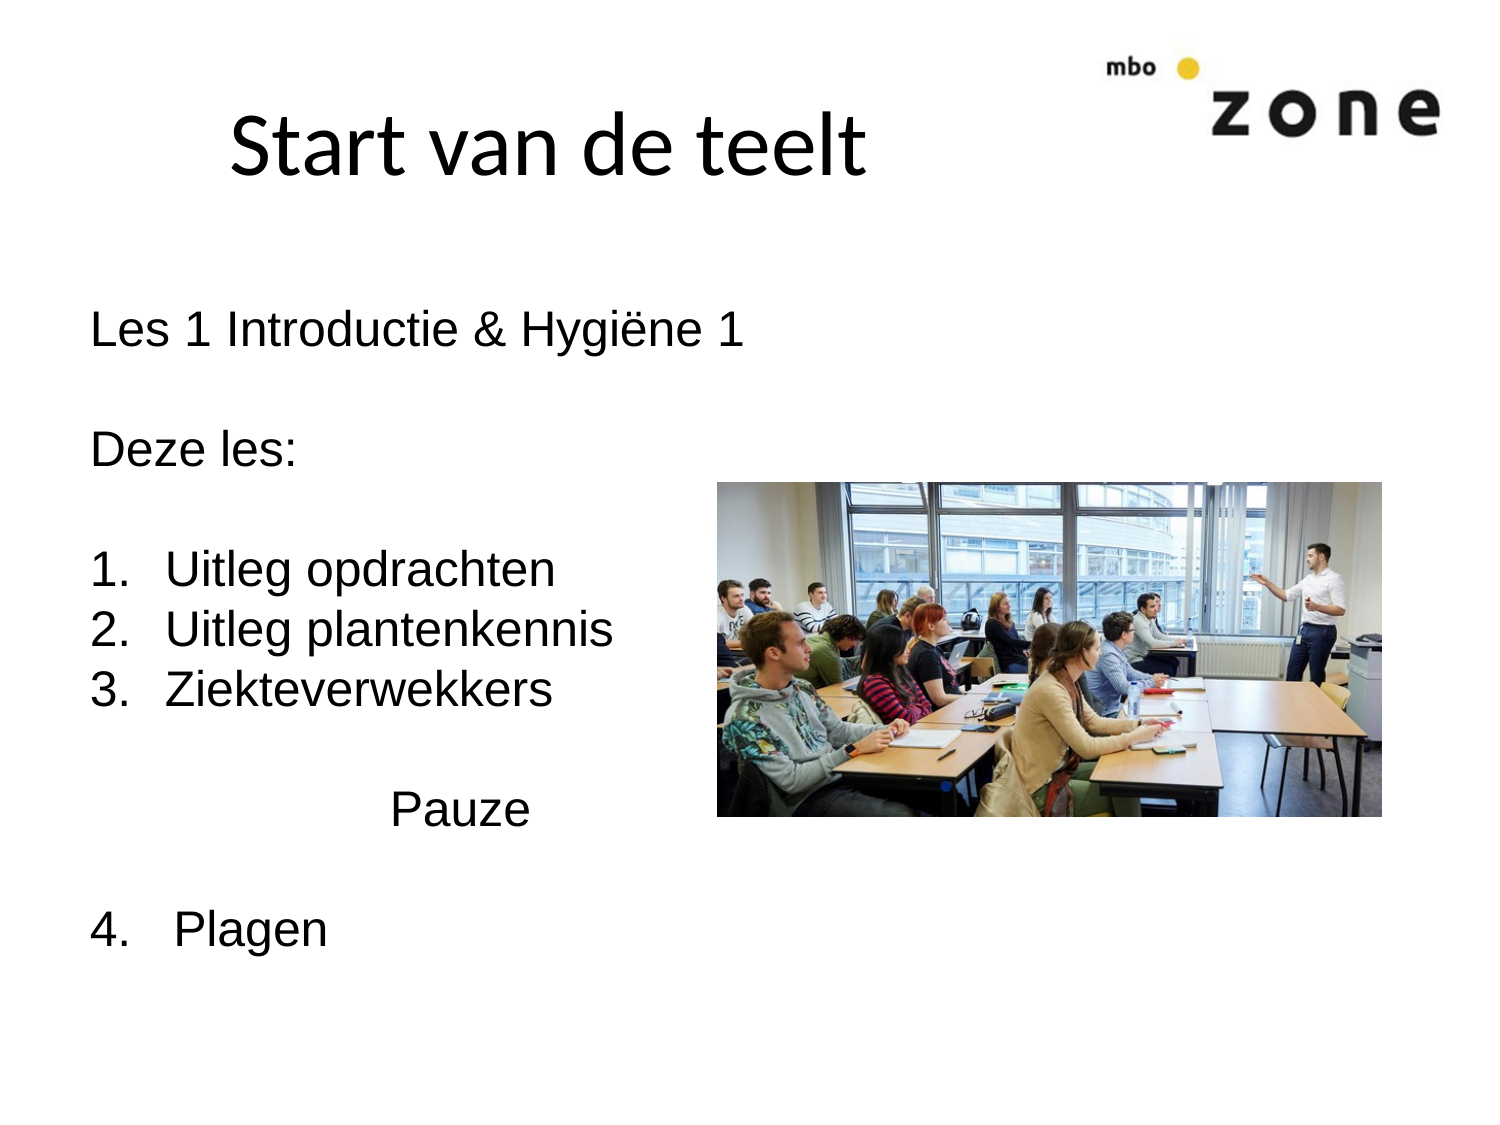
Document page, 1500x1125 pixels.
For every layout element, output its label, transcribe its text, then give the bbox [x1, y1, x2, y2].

text_box Les 1 Introductie & Hygiëne 1 Deze les: Uitleg opdrachten Uitleg plantenkennis Ziekteverwekkers Pauze 4. Plagen [74, 289, 1286, 1125]
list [1083, 0, 1469, 178]
picture [717, 482, 1382, 817]
title Start van de teelt [214, 45, 1425, 233]
